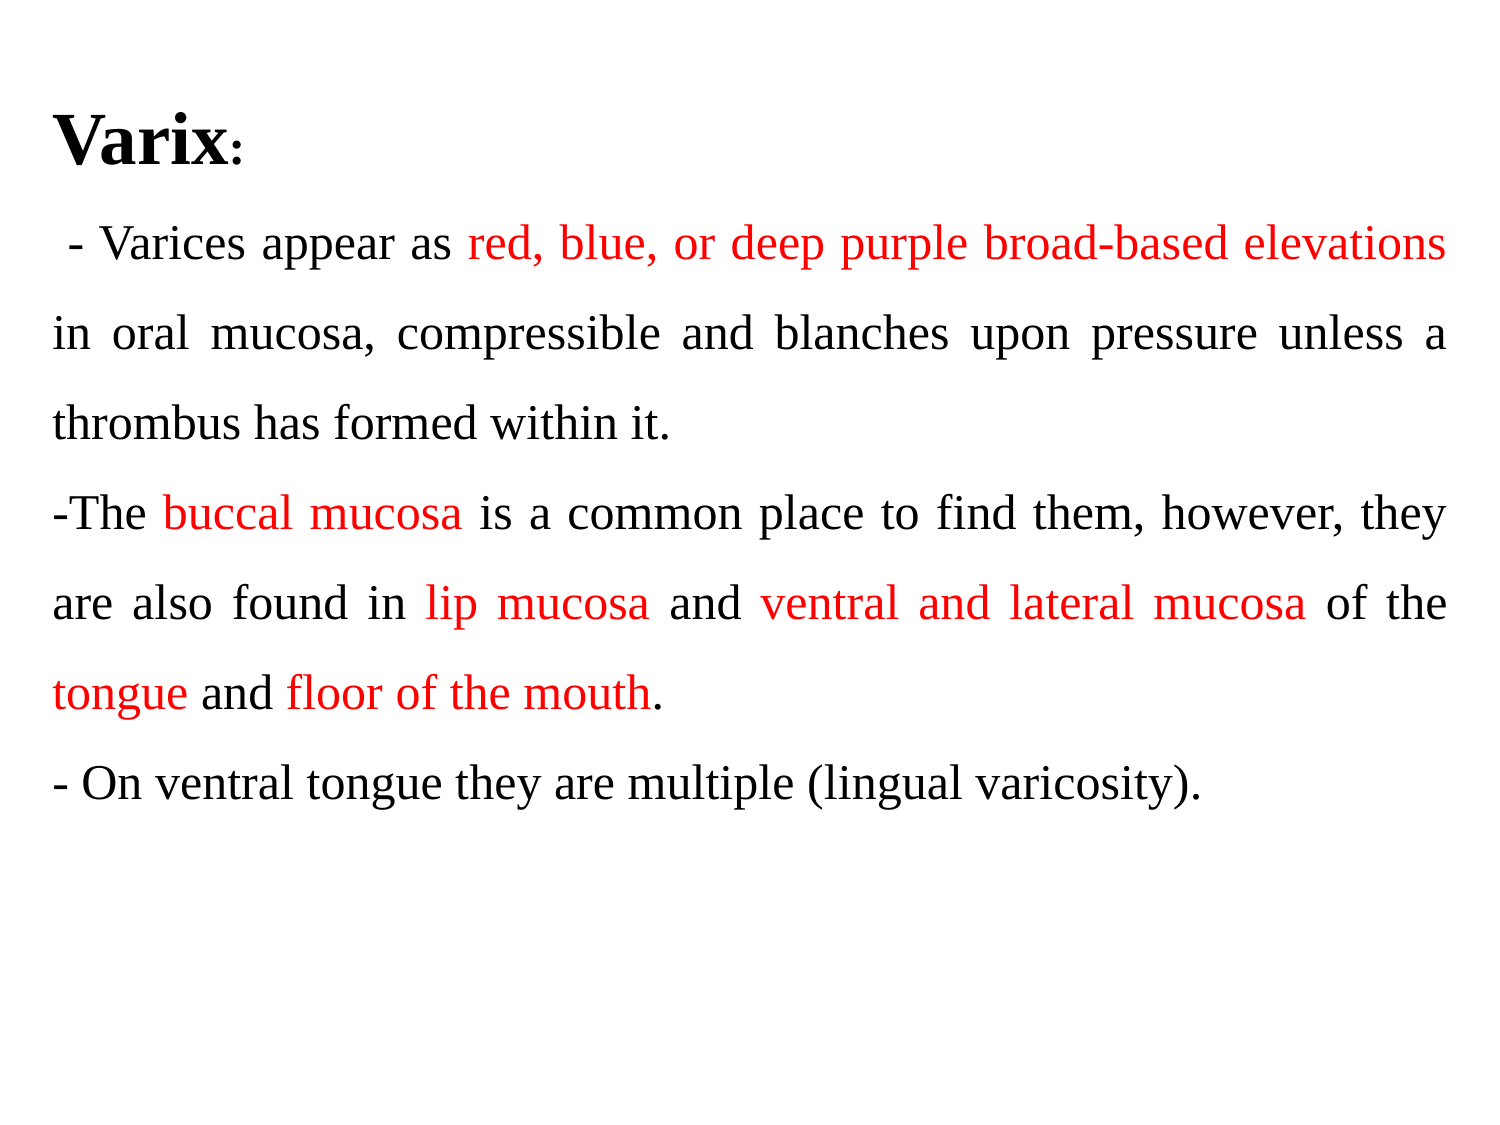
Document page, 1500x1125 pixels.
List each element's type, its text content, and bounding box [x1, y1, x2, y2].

text_box Varix: - Varices appear as red, blue, or deep purple broad-based elevations in oral mucosa, compressible and blanches upon pressure unless a thrombus has formed within it. -The buccal mucosa is a common place to find them, however, they are also found in lip mucosa and ventral and lateral mucosa of the tongue and floor of the mouth. - On ventral tongue they are multiple (lingual varicosity). [37, 37, 1463, 818]
